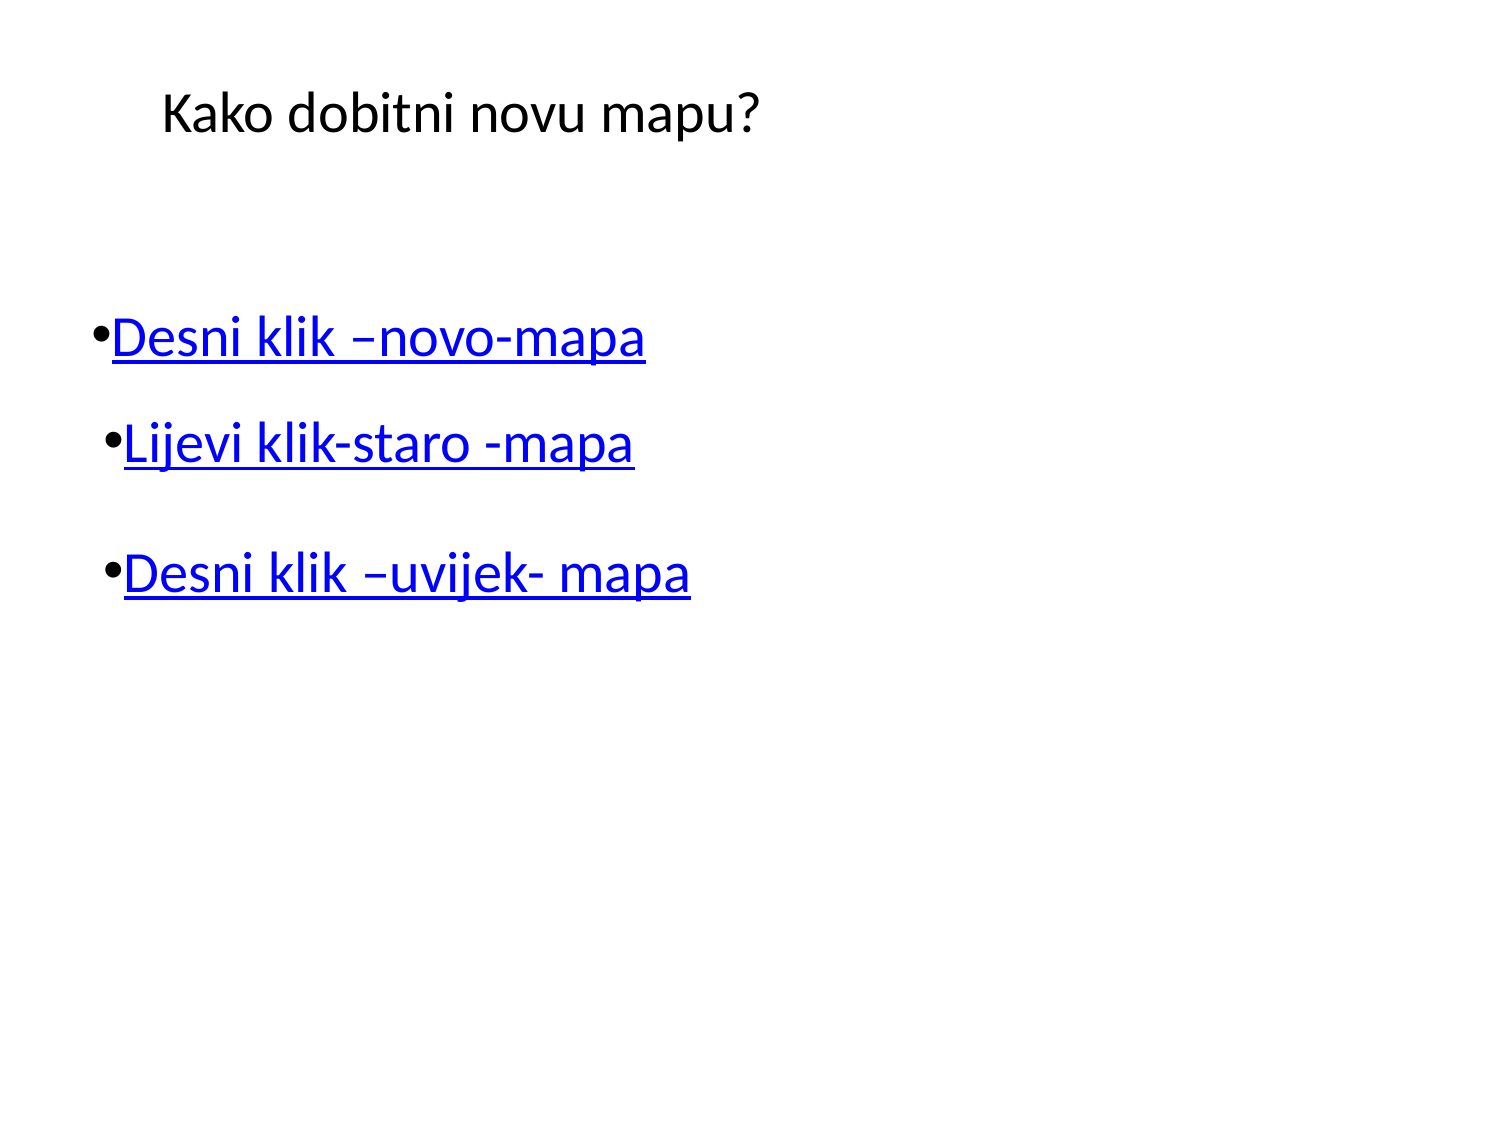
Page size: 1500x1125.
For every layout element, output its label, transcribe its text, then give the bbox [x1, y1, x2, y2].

text_box Desni klik –novo-mapa [76, 290, 1500, 376]
text_box Desni klik –uvijek- mapa [88, 527, 998, 612]
text_box Kako dobitni novu mapu? [147, 66, 939, 152]
text_box Lijevi klik-staro -mapa [88, 397, 1447, 482]
